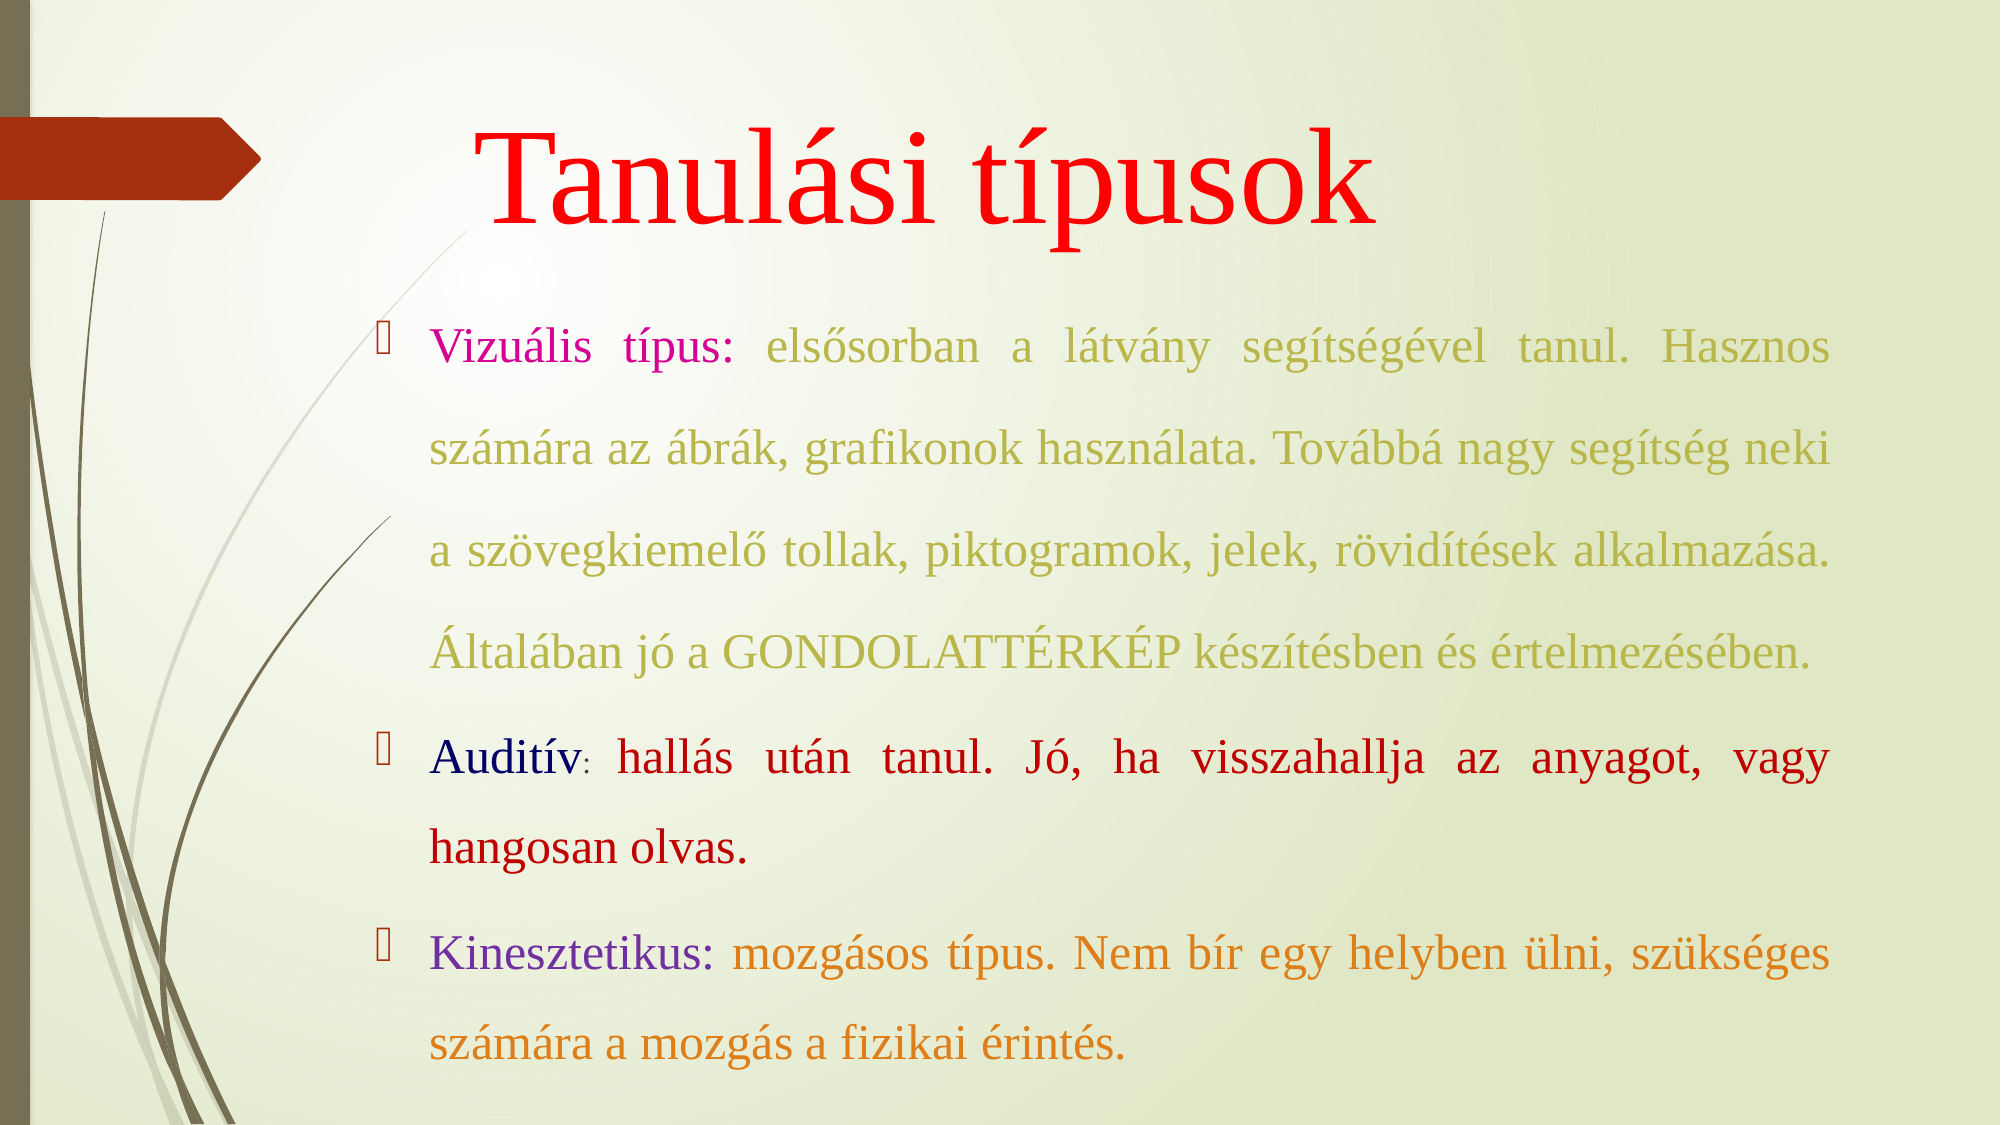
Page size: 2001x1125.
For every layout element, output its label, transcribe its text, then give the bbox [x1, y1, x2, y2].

title Tanulási típusok [458, 79, 1921, 290]
list Vizuális típus: elsősorban a látvány segítségével tanul. Hasznos számára az ábrák, grafikonok használata. Továbbá nagy segítség neki a szövegkiemelő tollak, piktogramok, jelek, rövidítések alkalmazása. Általában jó a GONDOLATTÉRKÉP készítésben és értelmezésében. Auditív: hallás után tanul. Jó, ha visszahallja az anyagot, vagy hangosan olvas. Kinesztetikus: mozgásos típus. Nem bír egy helyben ülni, szükséges számára a mozgás a fizikai érintés. [359, 262, 1848, 1125]
